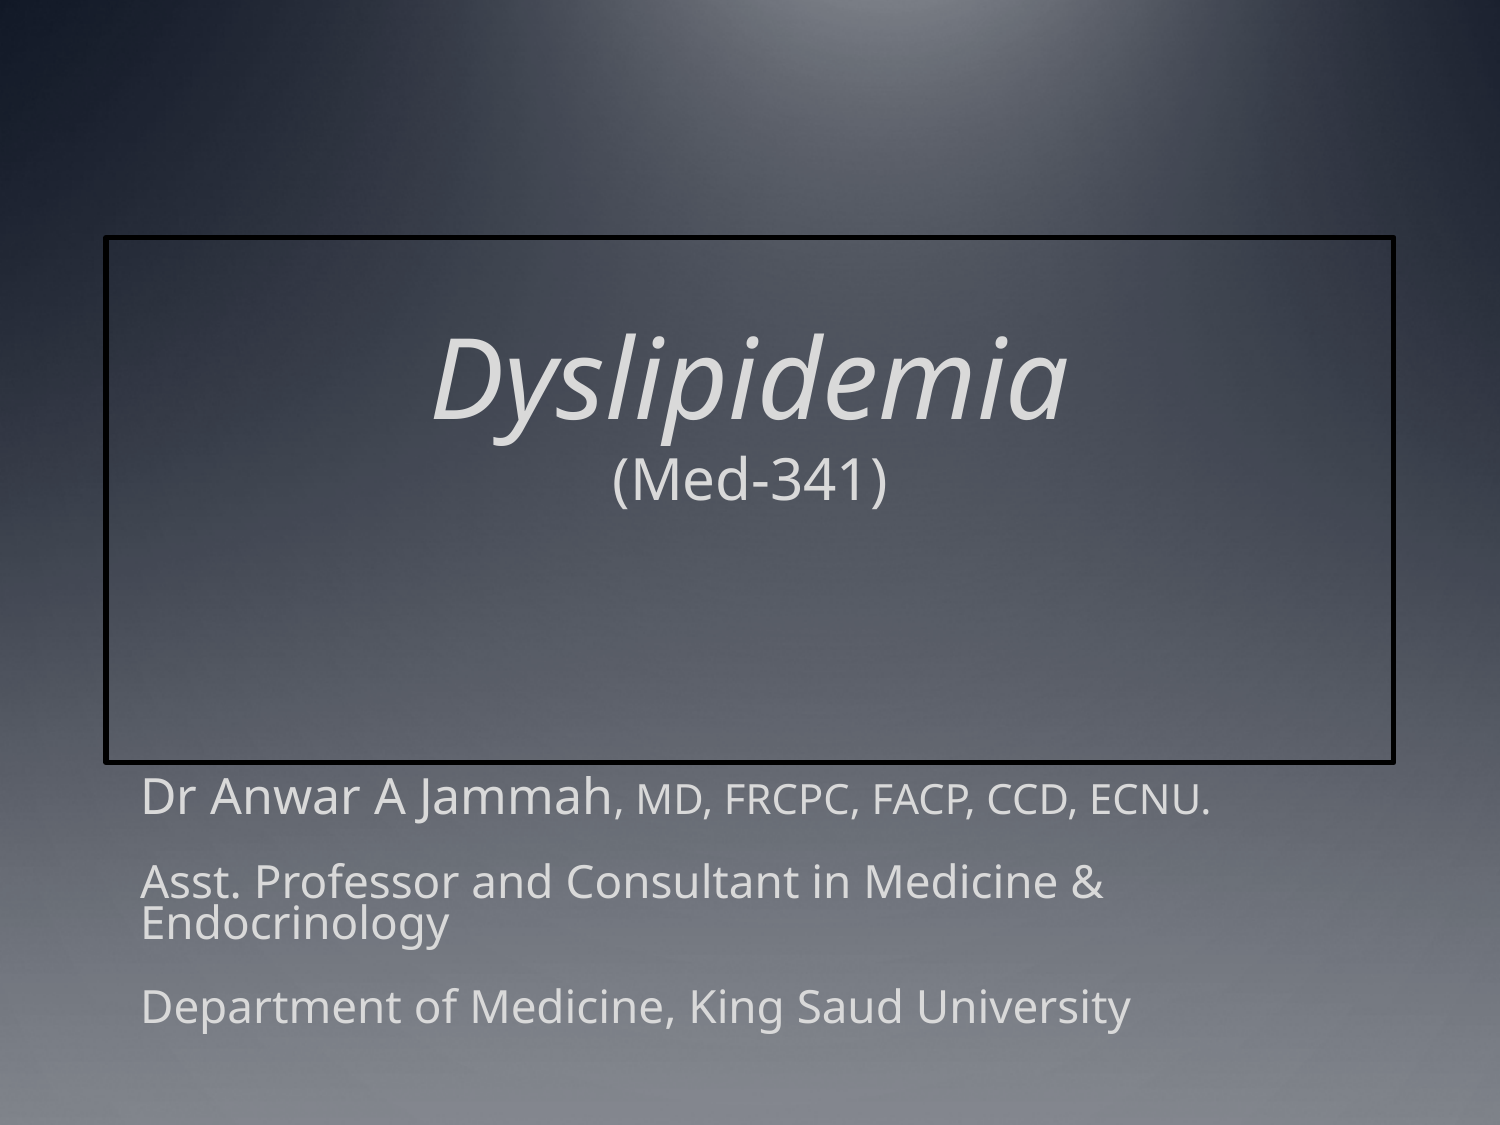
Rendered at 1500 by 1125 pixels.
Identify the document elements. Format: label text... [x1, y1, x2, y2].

title Dyslipidemia (Med-341) [108, 252, 1392, 520]
subtitle Dr Anwar A Jammah, MD, FRCPC, FACP, CCD, ECNU. Asst. Professor and Consultant in Medicine & Endocrinology Department of Medicine, King Saud University [125, 774, 1413, 1083]
